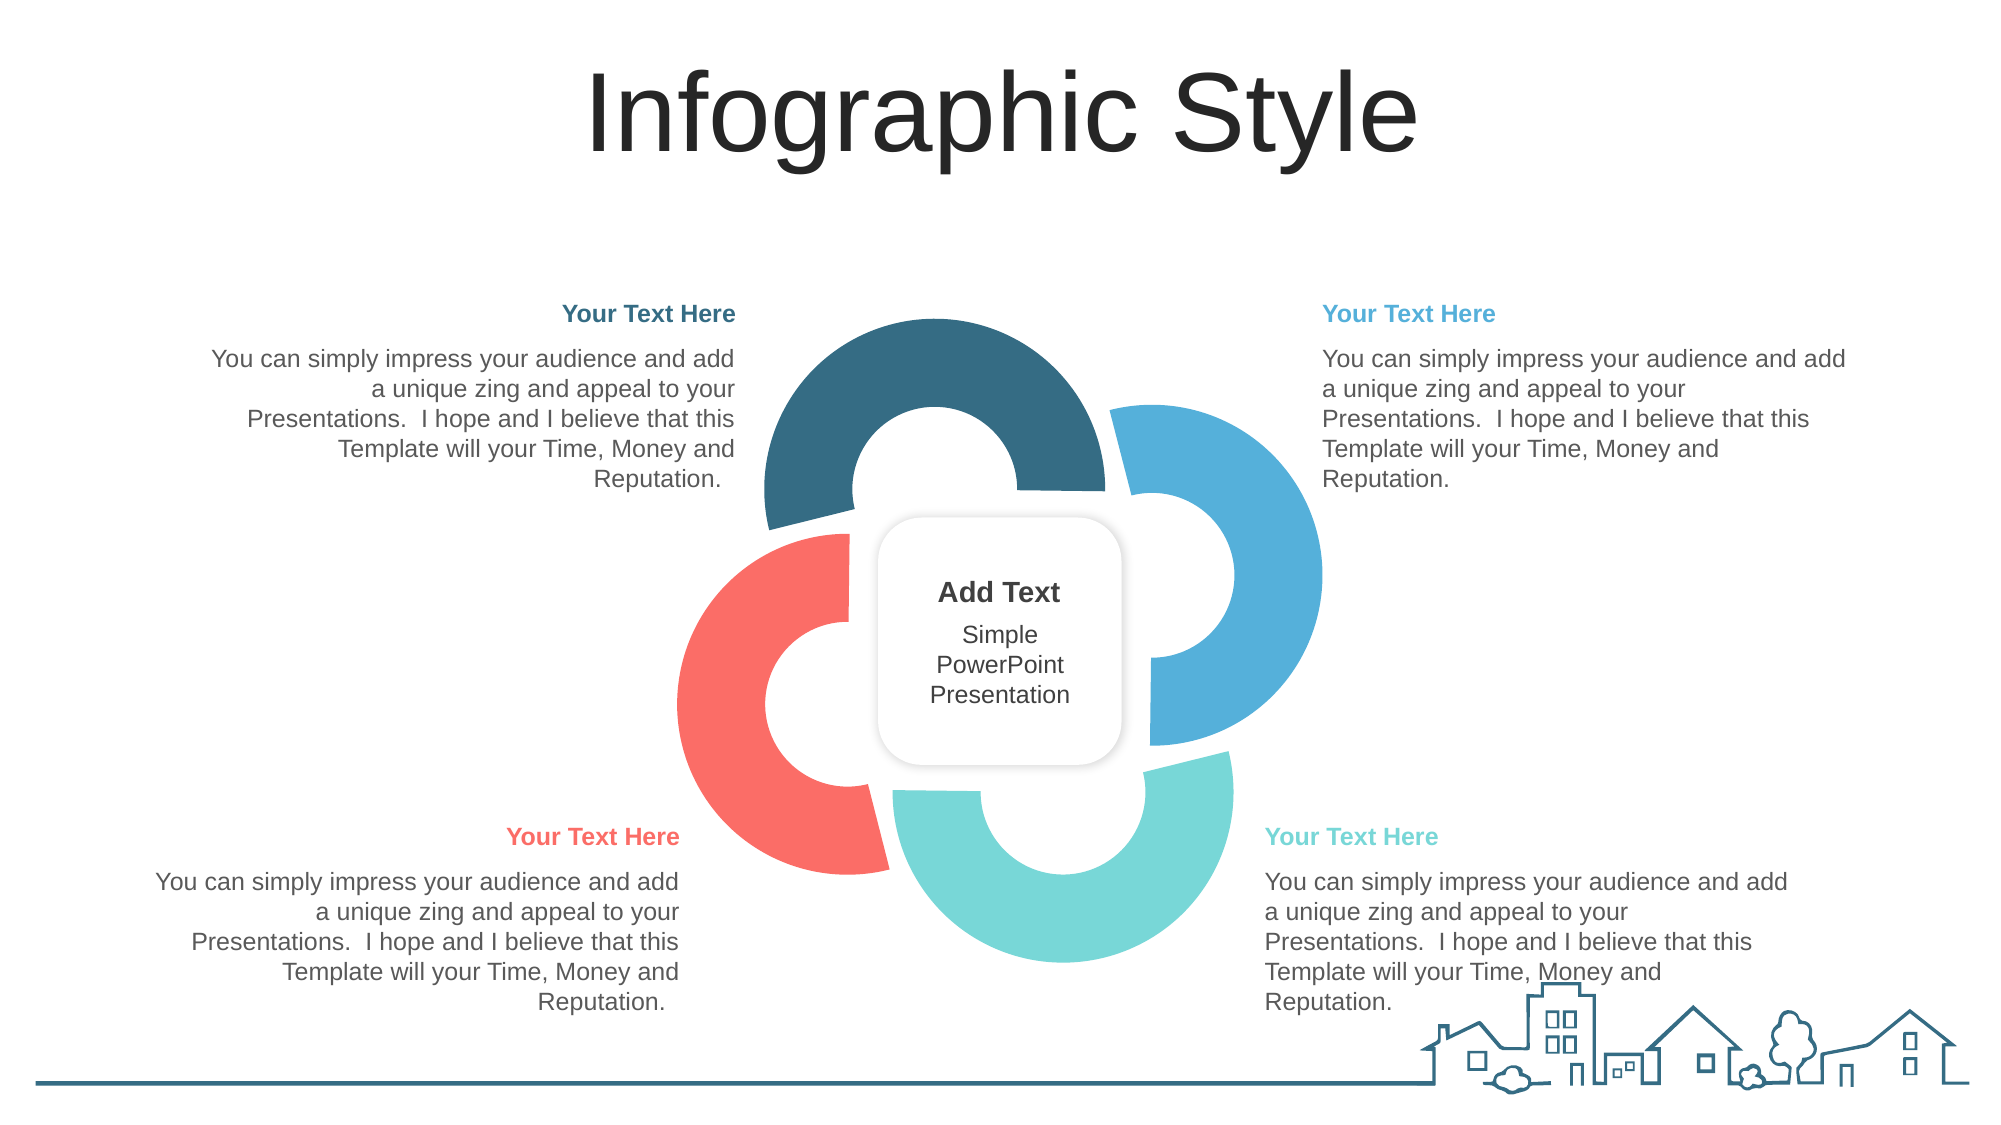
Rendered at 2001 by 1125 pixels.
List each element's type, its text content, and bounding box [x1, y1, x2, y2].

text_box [133, 812, 696, 995]
list Infographic Style [53, 55, 1952, 175]
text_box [1249, 812, 1812, 995]
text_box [189, 289, 752, 472]
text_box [664, 305, 1336, 976]
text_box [1307, 289, 1870, 472]
